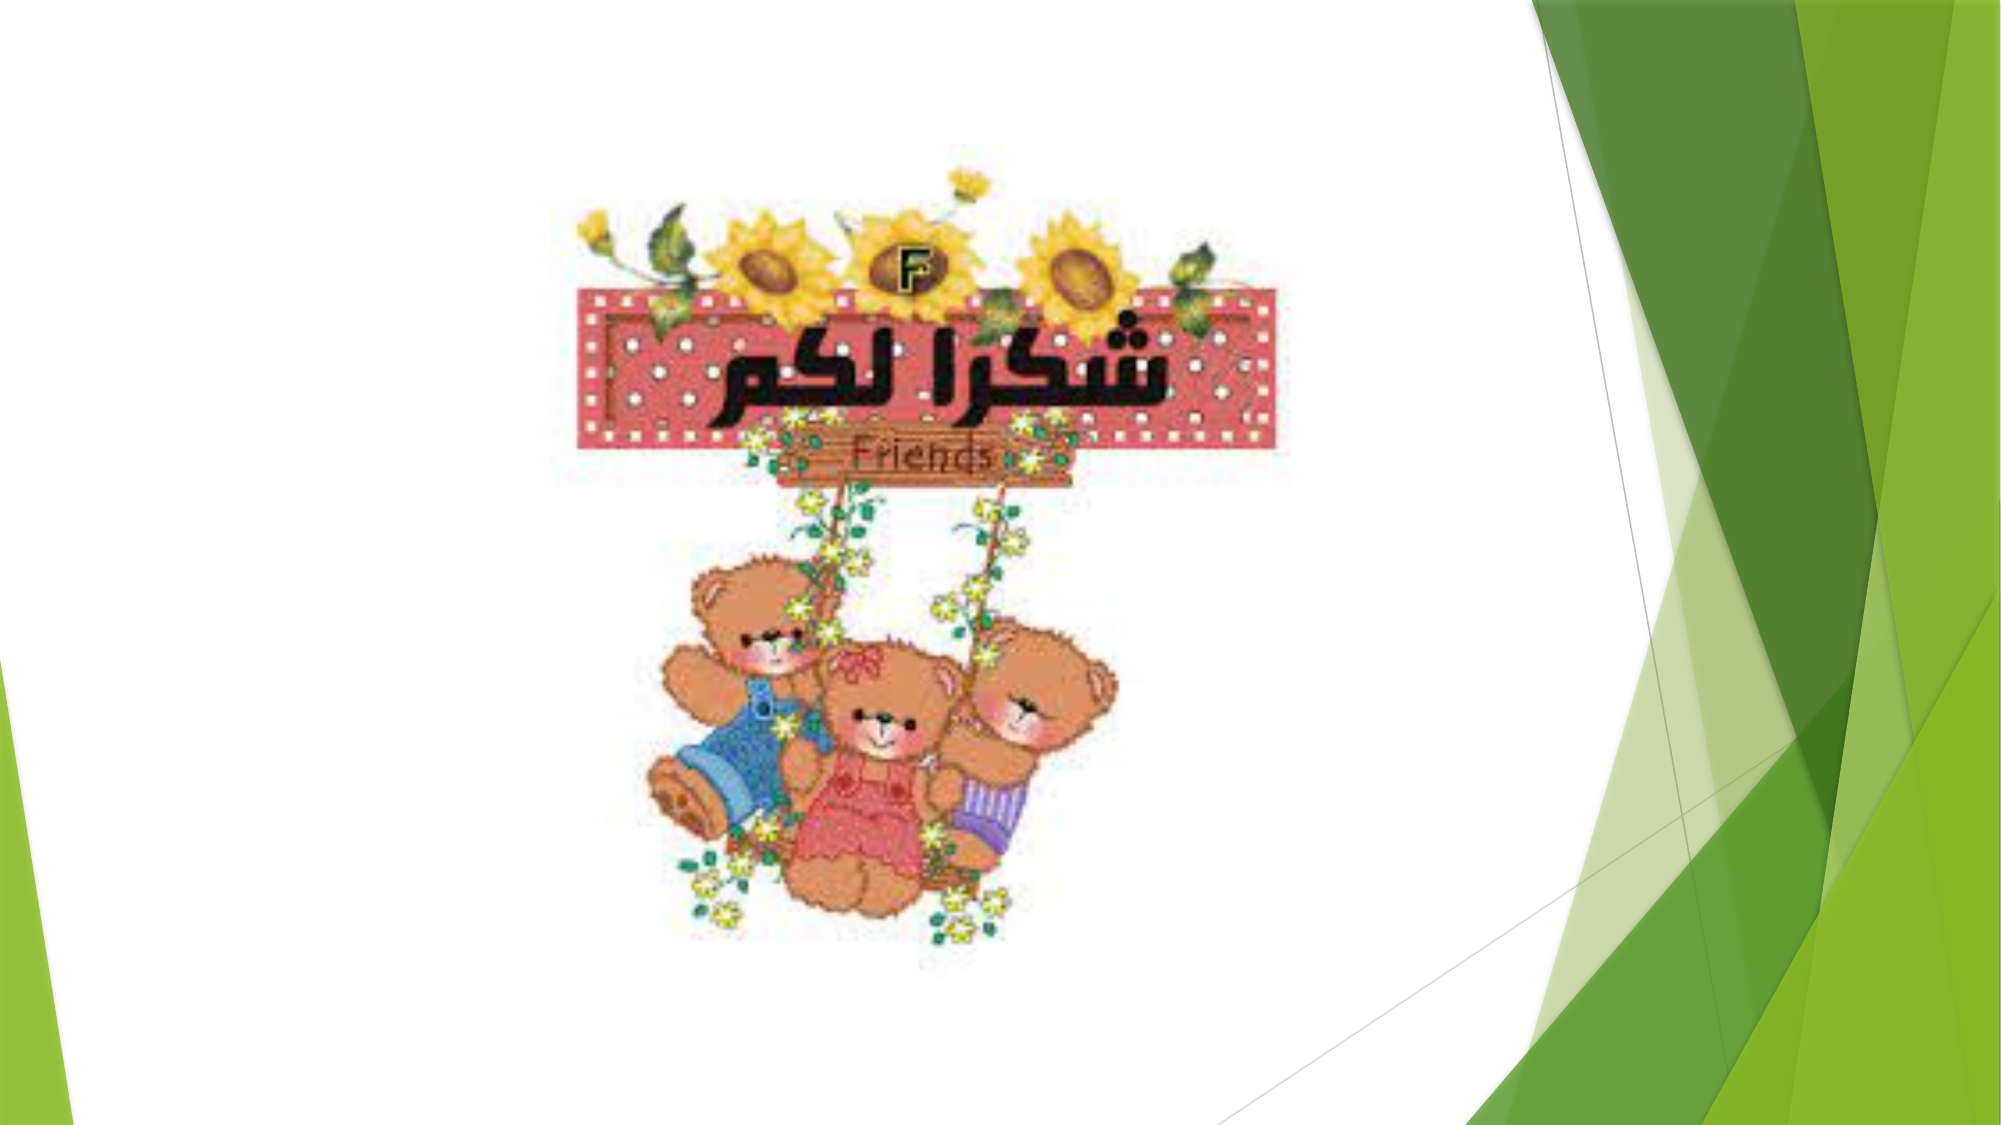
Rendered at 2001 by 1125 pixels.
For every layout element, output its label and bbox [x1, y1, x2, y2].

picture [549, 144, 1316, 981]
